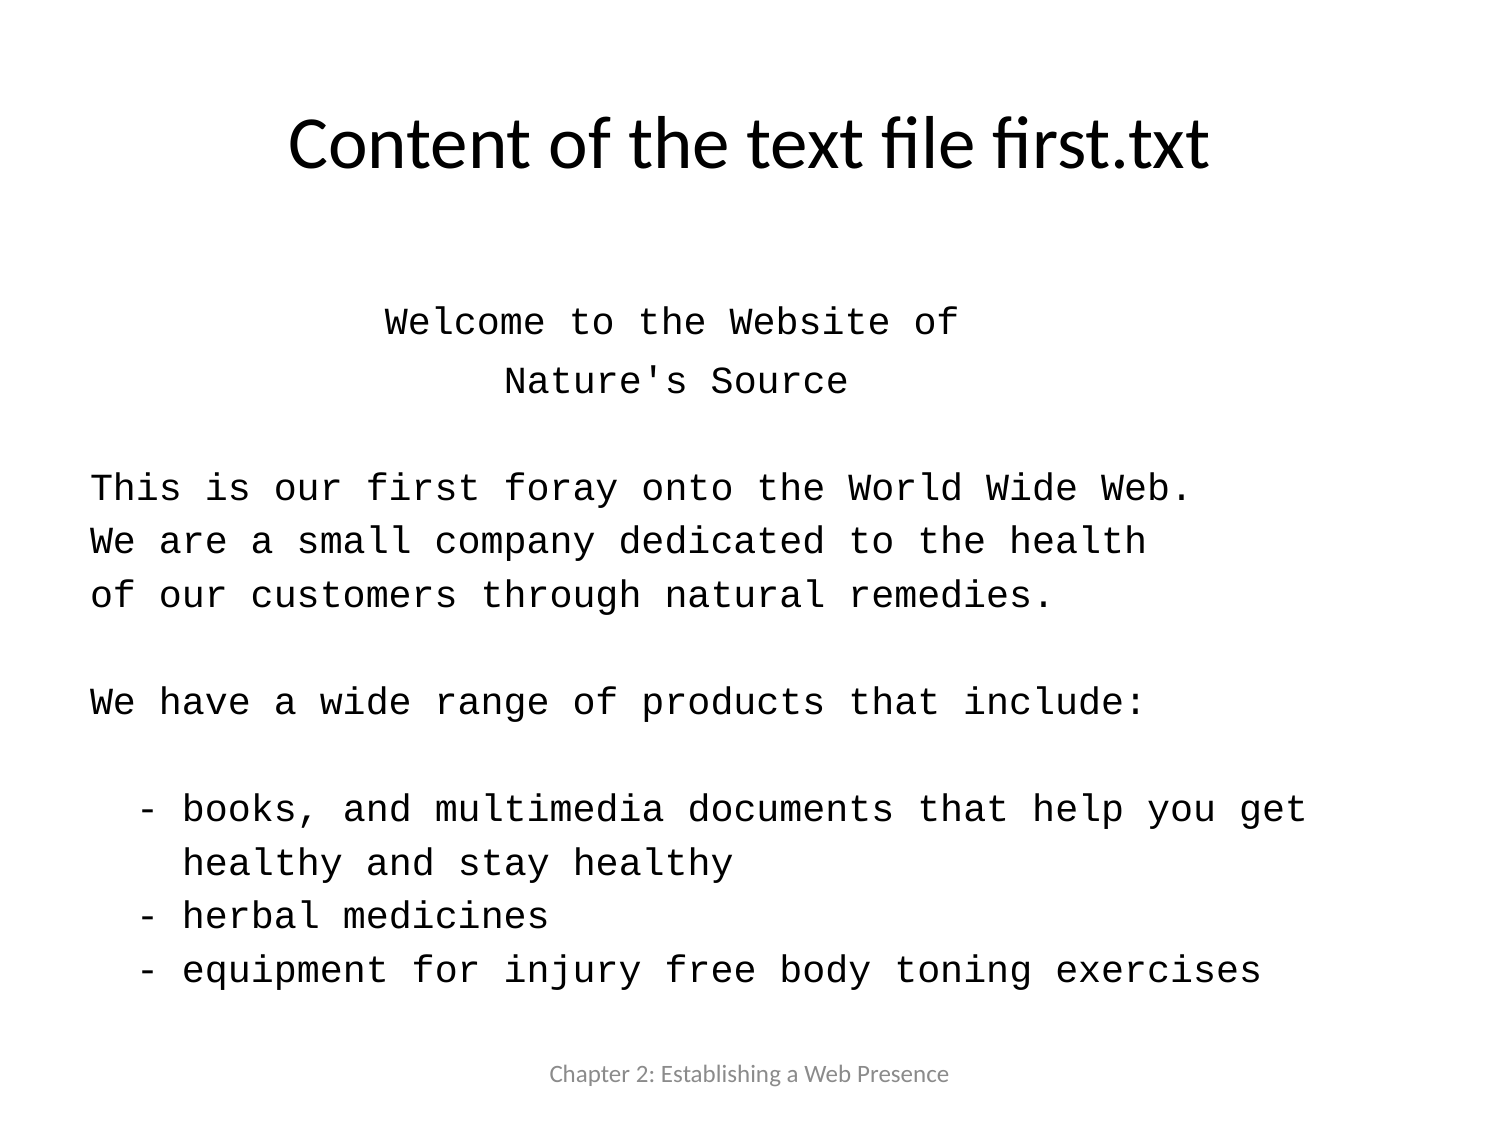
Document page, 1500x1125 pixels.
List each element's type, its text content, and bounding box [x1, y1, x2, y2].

footer Chapter 2: Establishing a Web Presence [512, 1042, 988, 1103]
list Welcome to the Website of Nature's Source This is our first foray onto the World Wide Web. We are a small company dedicated to the health of our customers through natural remedies. We have a wide range of products that include: - books, and multimedia documents that help you get healthy and stay healthy - herbal medicines - equipment for injury free body toning exercises [75, 262, 1425, 1005]
title Content of the text file first.txt [75, 45, 1425, 233]
